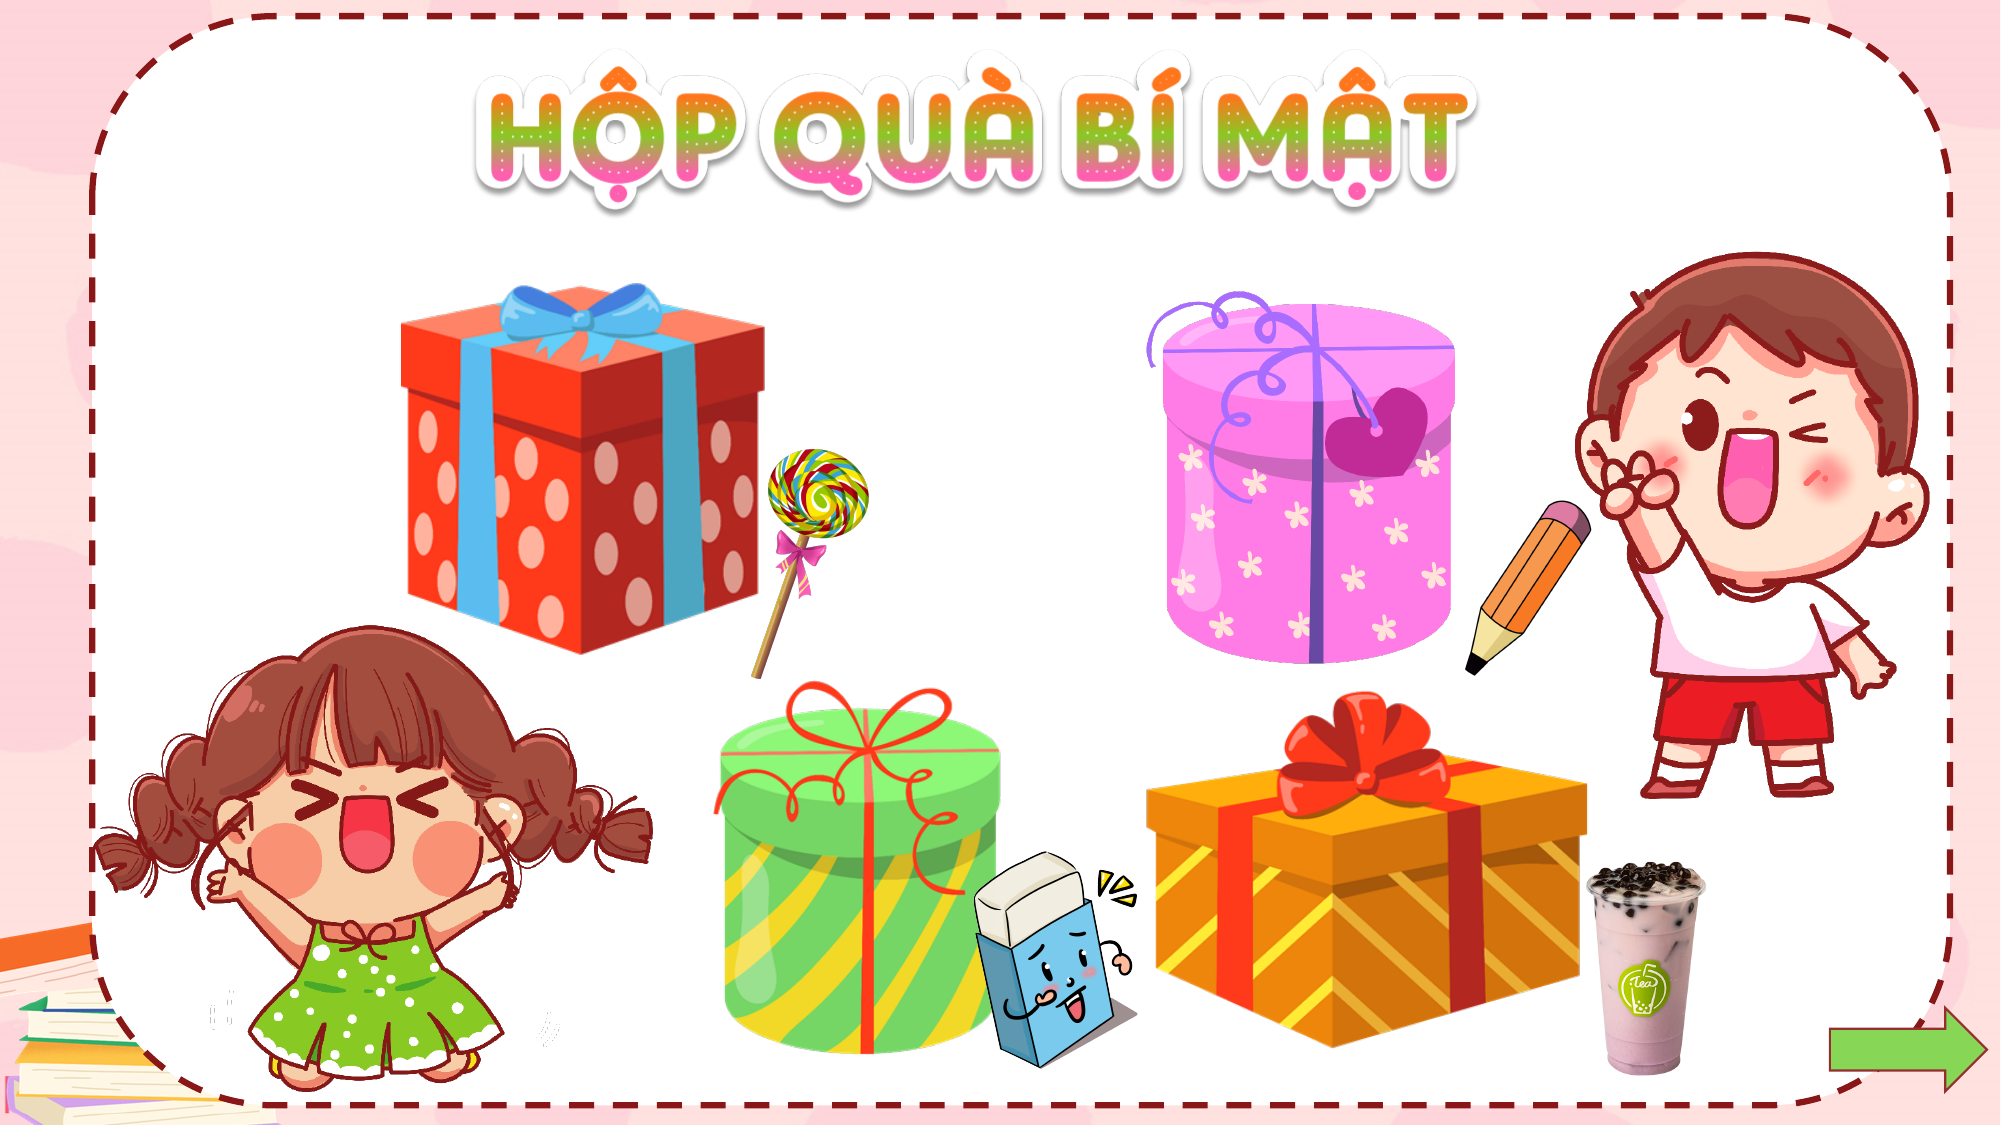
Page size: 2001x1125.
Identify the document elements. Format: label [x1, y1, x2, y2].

text_box [1828, 1005, 1989, 1094]
text_box [205, 677, 1951, 1107]
picture [0, 0, 2001, 1125]
text_box [91, 15, 1951, 845]
